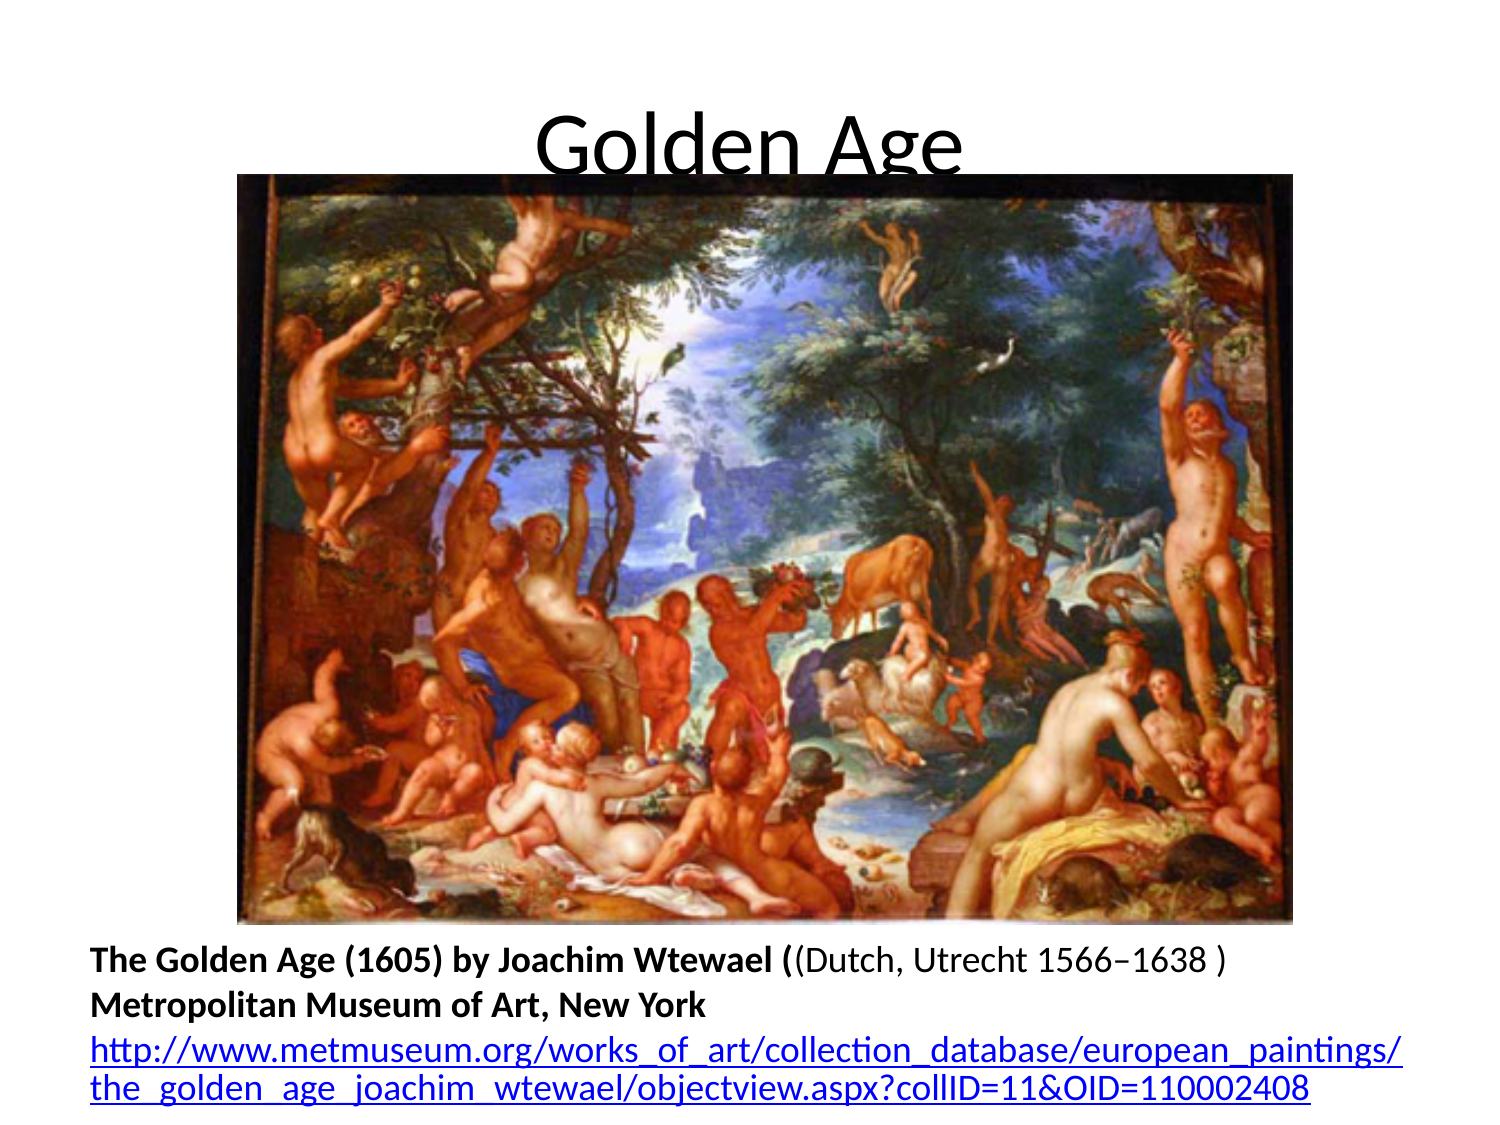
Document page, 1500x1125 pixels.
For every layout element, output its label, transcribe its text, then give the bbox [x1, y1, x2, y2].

title Golden Age [75, 45, 1425, 233]
text_box The Golden Age (1605) by Joachim Wtewael ((Dutch, Utrecht 1566–1638 ) Metropolitan Museum of Art, New York http://www.metmuseum.org/works_of_art/collection_database/european_paintings/the_golden_age_joachim_wtewael/objectview.aspx?collID=11&OID=110002408 [74, 928, 1425, 1078]
picture [237, 174, 1294, 926]
